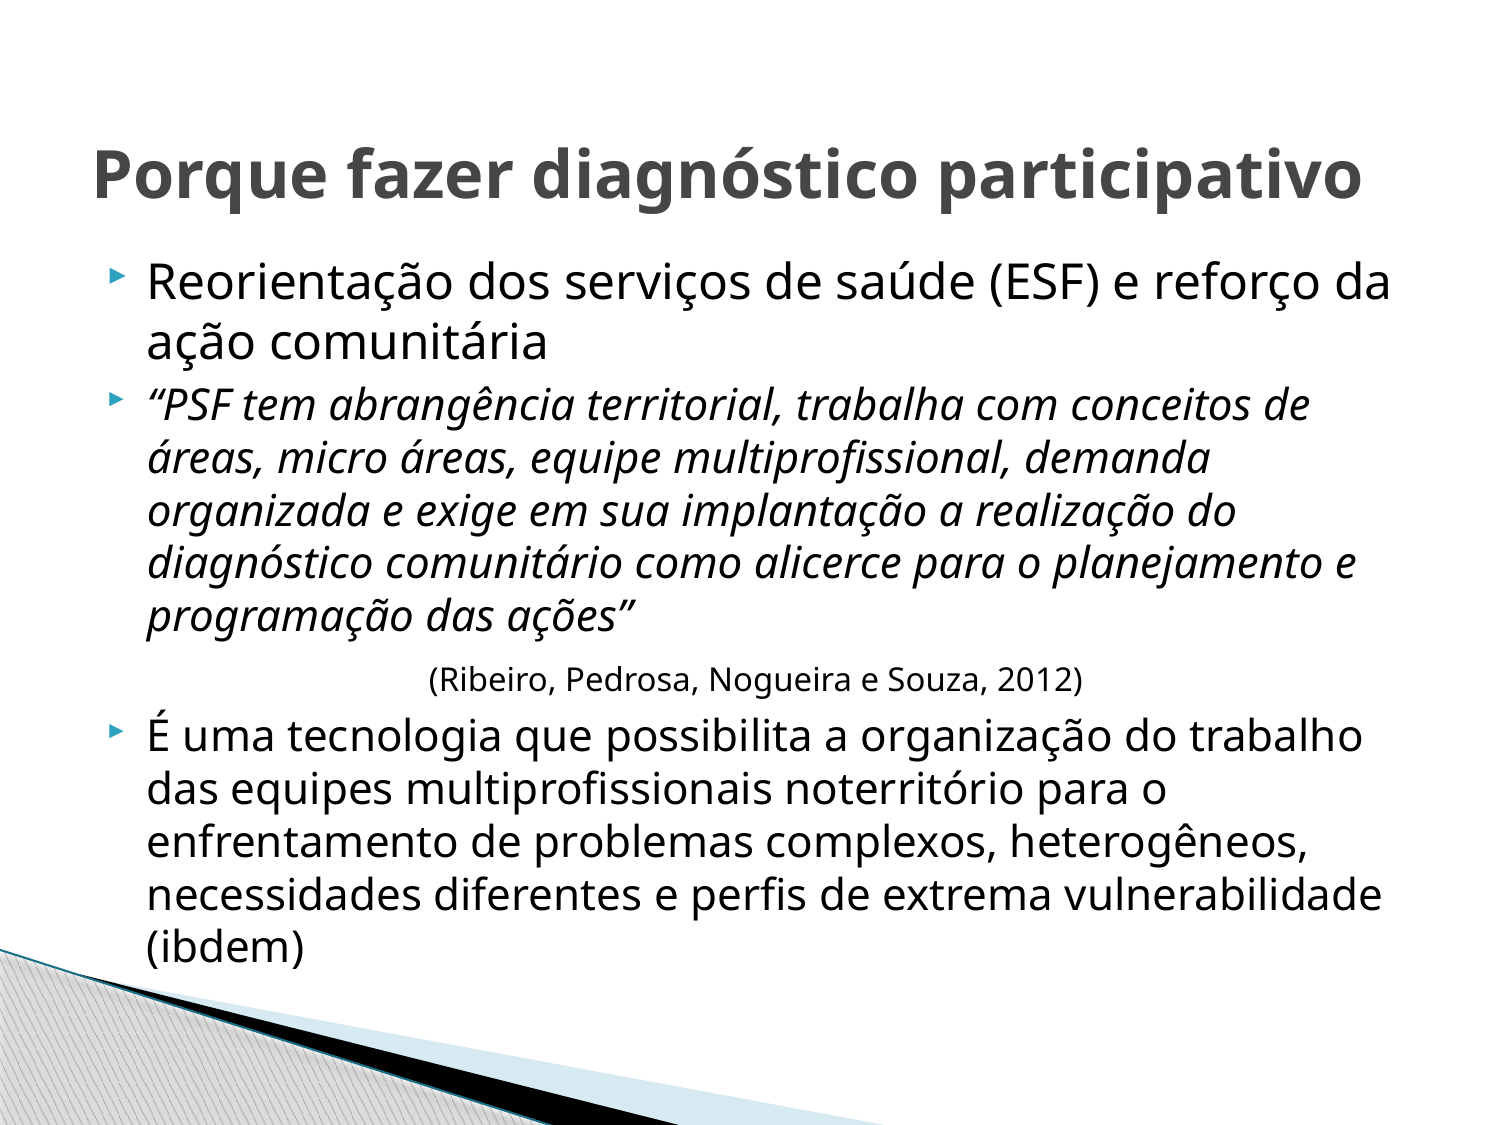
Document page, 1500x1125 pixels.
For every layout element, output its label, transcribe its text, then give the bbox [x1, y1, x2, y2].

title Porque fazer diagnóstico participativo [76, 78, 1427, 266]
list Reorientação dos serviços de saúde (ESF) e reforço da ação comunitária “PSF tem abrangência territorial, trabalha com conceitos de áreas, micro áreas, equipe multiprofissional, demanda organizada e exige em sua implantação a realização do diagnóstico comunitário como alicerce para o planejamento e programação das ações” (Ribeiro, Pedrosa, Nogueira e Souza, 2012) É uma tecnologia que possibilita a organização do trabalho das equipes multiprofissionais noterritório para o enfrentamento de problemas complexos, heterogêneos, necessidades diferentes e perfis de extrema vulnerabilidade (ibdem) [75, 243, 1425, 986]
